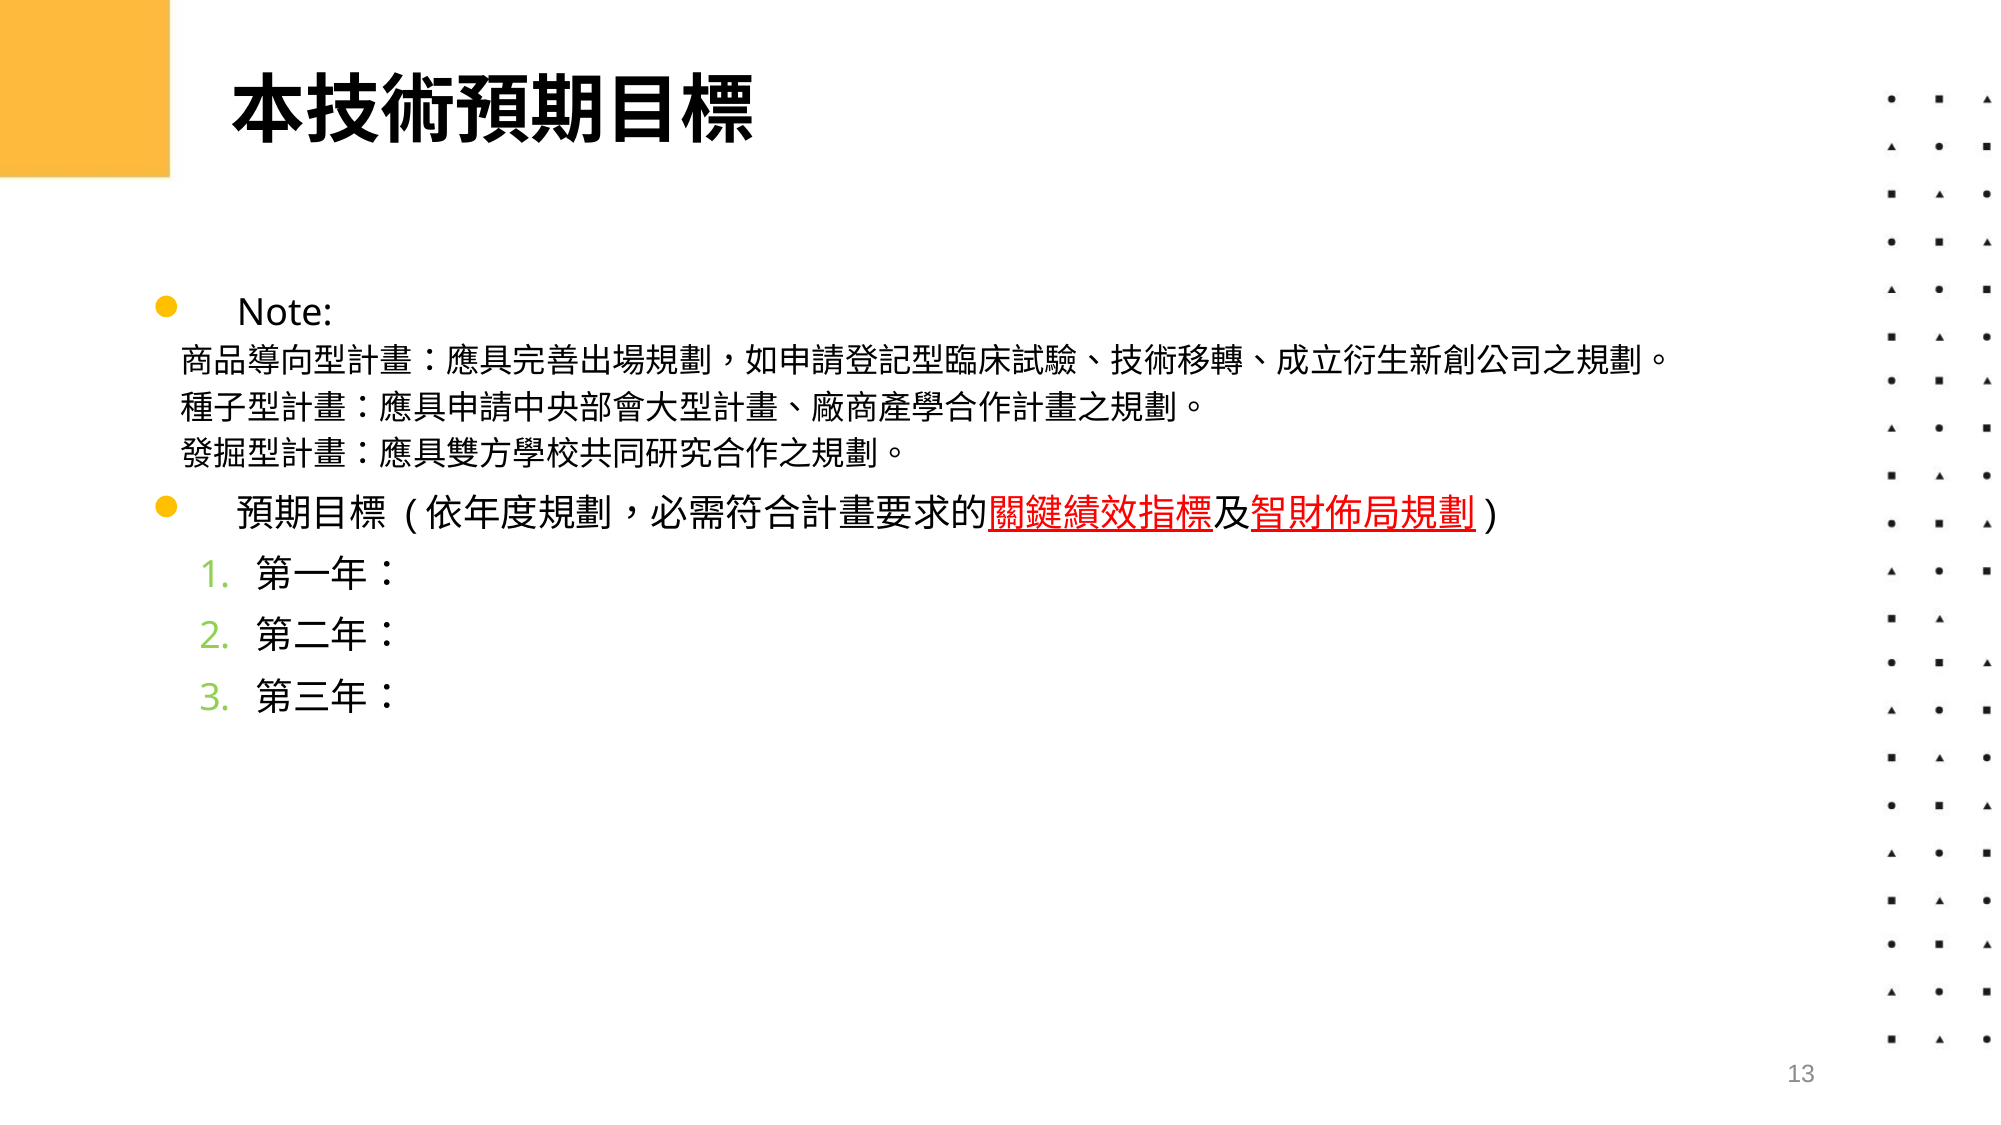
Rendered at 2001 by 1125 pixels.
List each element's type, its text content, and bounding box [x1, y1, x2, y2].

picture [0, 0, 2000, 1125]
slide_number 13 [1412, 1042, 1831, 1103]
list Note: 商品導向型計畫：應具完善出場規劃，如申請登記型臨床試驗、技術移轉、成立衍生新創公司之規劃。 種子型計畫：應具申請中央部會大型計畫、廠商產學合作計畫之規劃。 發掘型計畫：應具雙方學校共同研究合作之規劃。 預期目標 (依年度規劃，必需符合計畫要求的關鍵績效指標及智財佈局規劃) 第一年： 第二年： 第三年： [137, 285, 1831, 1014]
title 本技術預期目標 [215, 3, 1863, 221]
